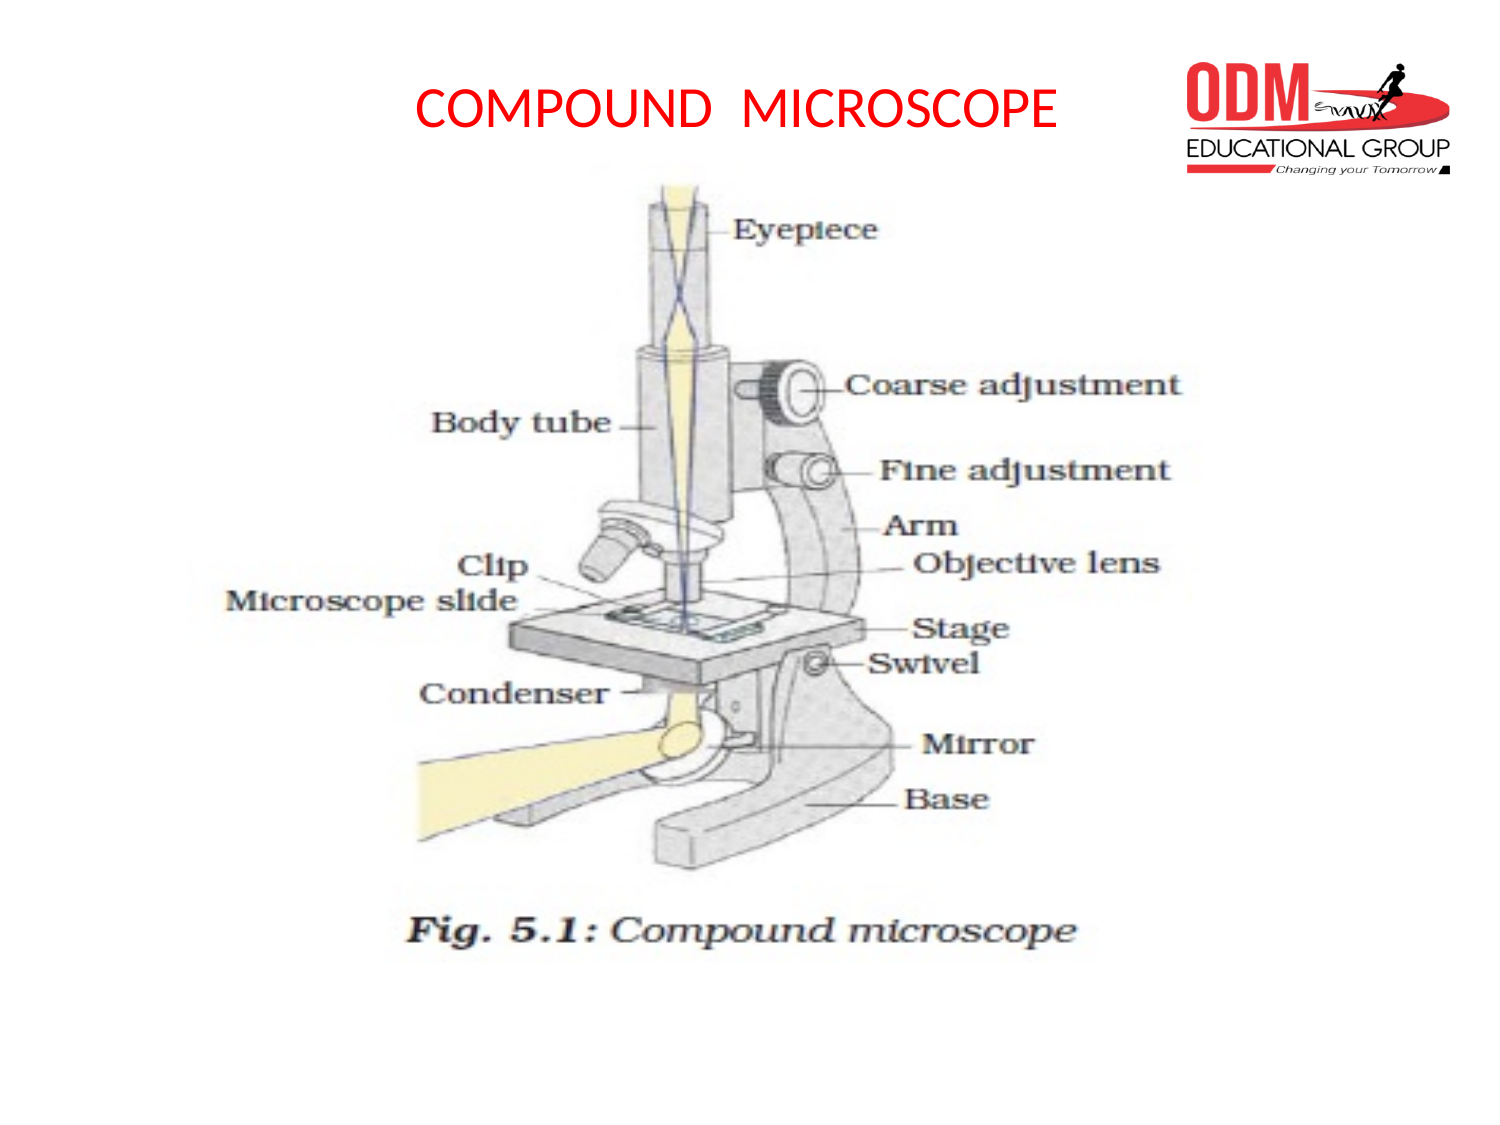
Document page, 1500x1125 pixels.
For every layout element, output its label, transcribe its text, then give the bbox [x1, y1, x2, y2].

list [187, 162, 1213, 963]
title COMPOUND MICROSCOPE [50, 45, 1425, 163]
picture [1187, 62, 1451, 176]
